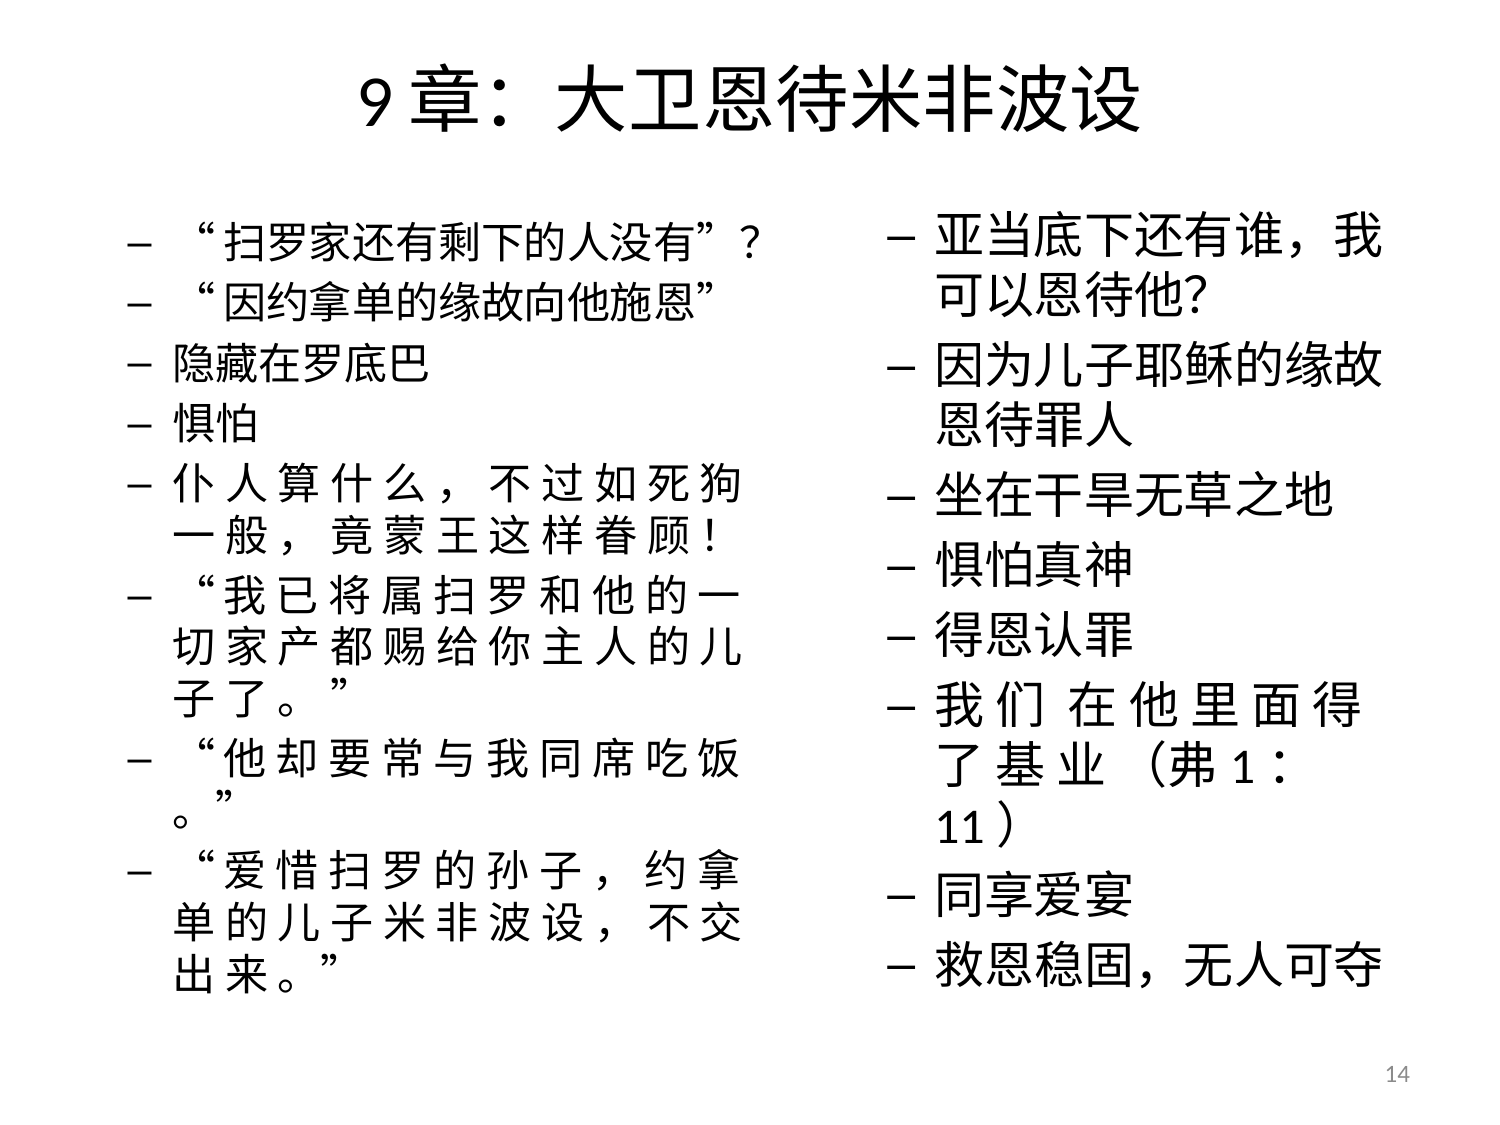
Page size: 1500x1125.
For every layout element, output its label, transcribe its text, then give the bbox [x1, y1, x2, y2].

text_box “扫罗家还有剩下的人没有”？ “因约拿单的缘故向他施恩” 隐藏在罗底巴 惧怕 仆 人 算 什 么 ， 不 过 如 死 狗 一 般 ， 竟 蒙 王 这 样 眷 顾 ！ “我 已 将 属 扫 罗 和 他 的 一 切 家 产 都 赐 给 你 主 人 的 儿 子 了 。 ” “他 却 要 常 与 我 同 席 吃 饭 。” “爱 惜 扫 罗 的 孙 子 ， 约 拿 单 的 儿 子 米 非 波 设 ， 不 交 出 来 。” [41, 208, 764, 1034]
slide_number 14 [1074, 1042, 1425, 1103]
list 亚当底下还有谁，我可以恩待他？ 因为儿子耶稣的缘故恩待罪人 坐在干旱无草之地 惧怕真神 得恩认罪 我 们 在 他 里 面 得 了 基 业 （弗1：11） 同享爱宴 救恩稳固，无人可夺 [797, 196, 1400, 1022]
title 9章：大卫恩待米非波设 [75, 45, 1425, 149]
